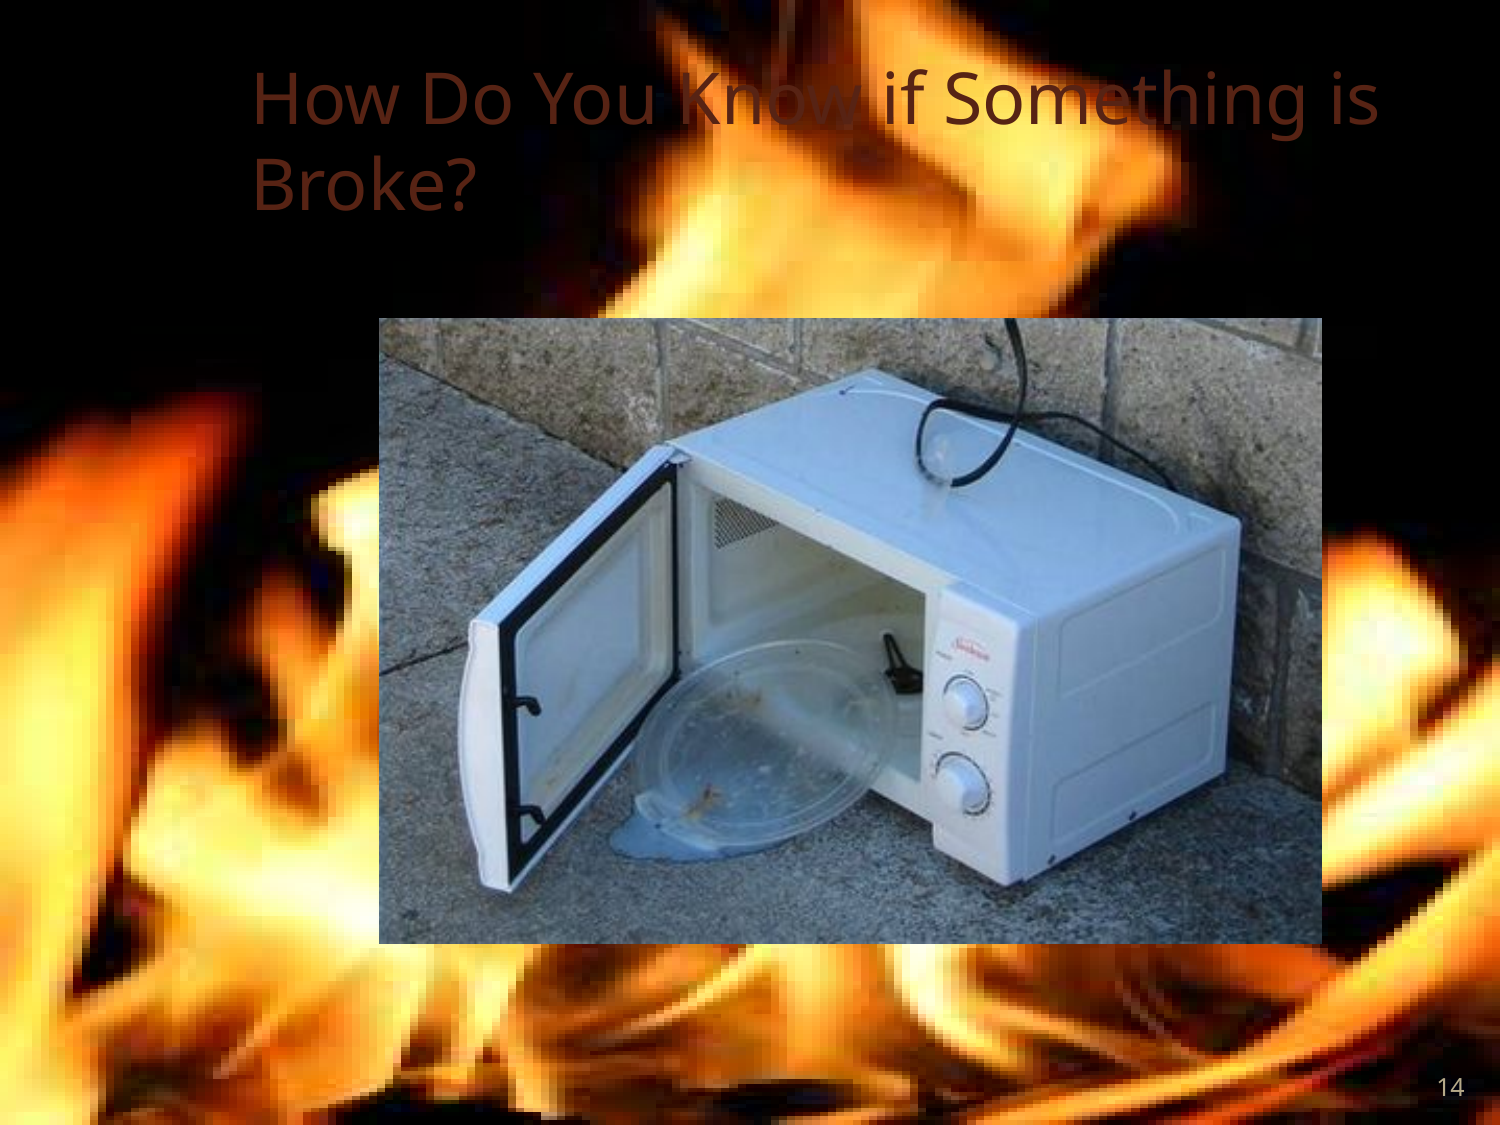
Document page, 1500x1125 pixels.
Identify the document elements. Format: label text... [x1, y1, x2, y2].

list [379, 318, 1322, 944]
slide_number 14 [1413, 1034, 1488, 1113]
title How Do You Know if Something is Broke? [235, 45, 1466, 233]
picture [0, 0, 1500, 1125]
